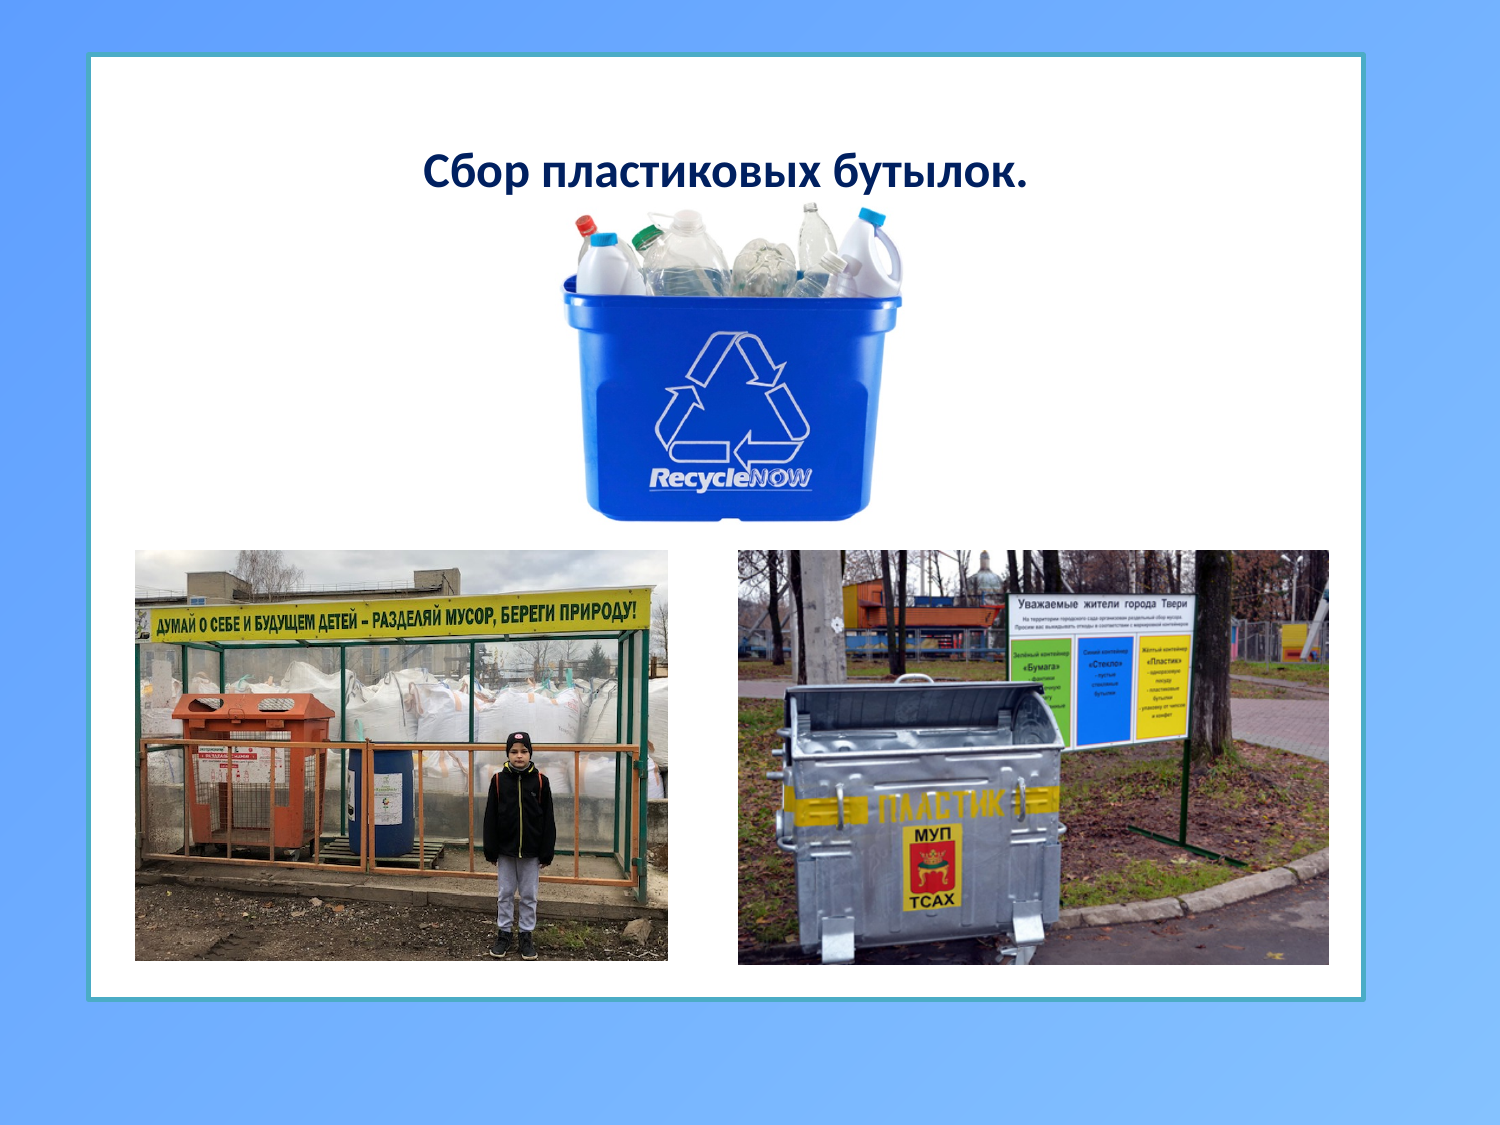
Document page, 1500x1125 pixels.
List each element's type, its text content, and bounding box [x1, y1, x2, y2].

picture [477, 196, 978, 531]
picture [135, 550, 668, 962]
title Сбор пластиковых бутылок. [86, 52, 1366, 1002]
picture [737, 550, 1330, 965]
